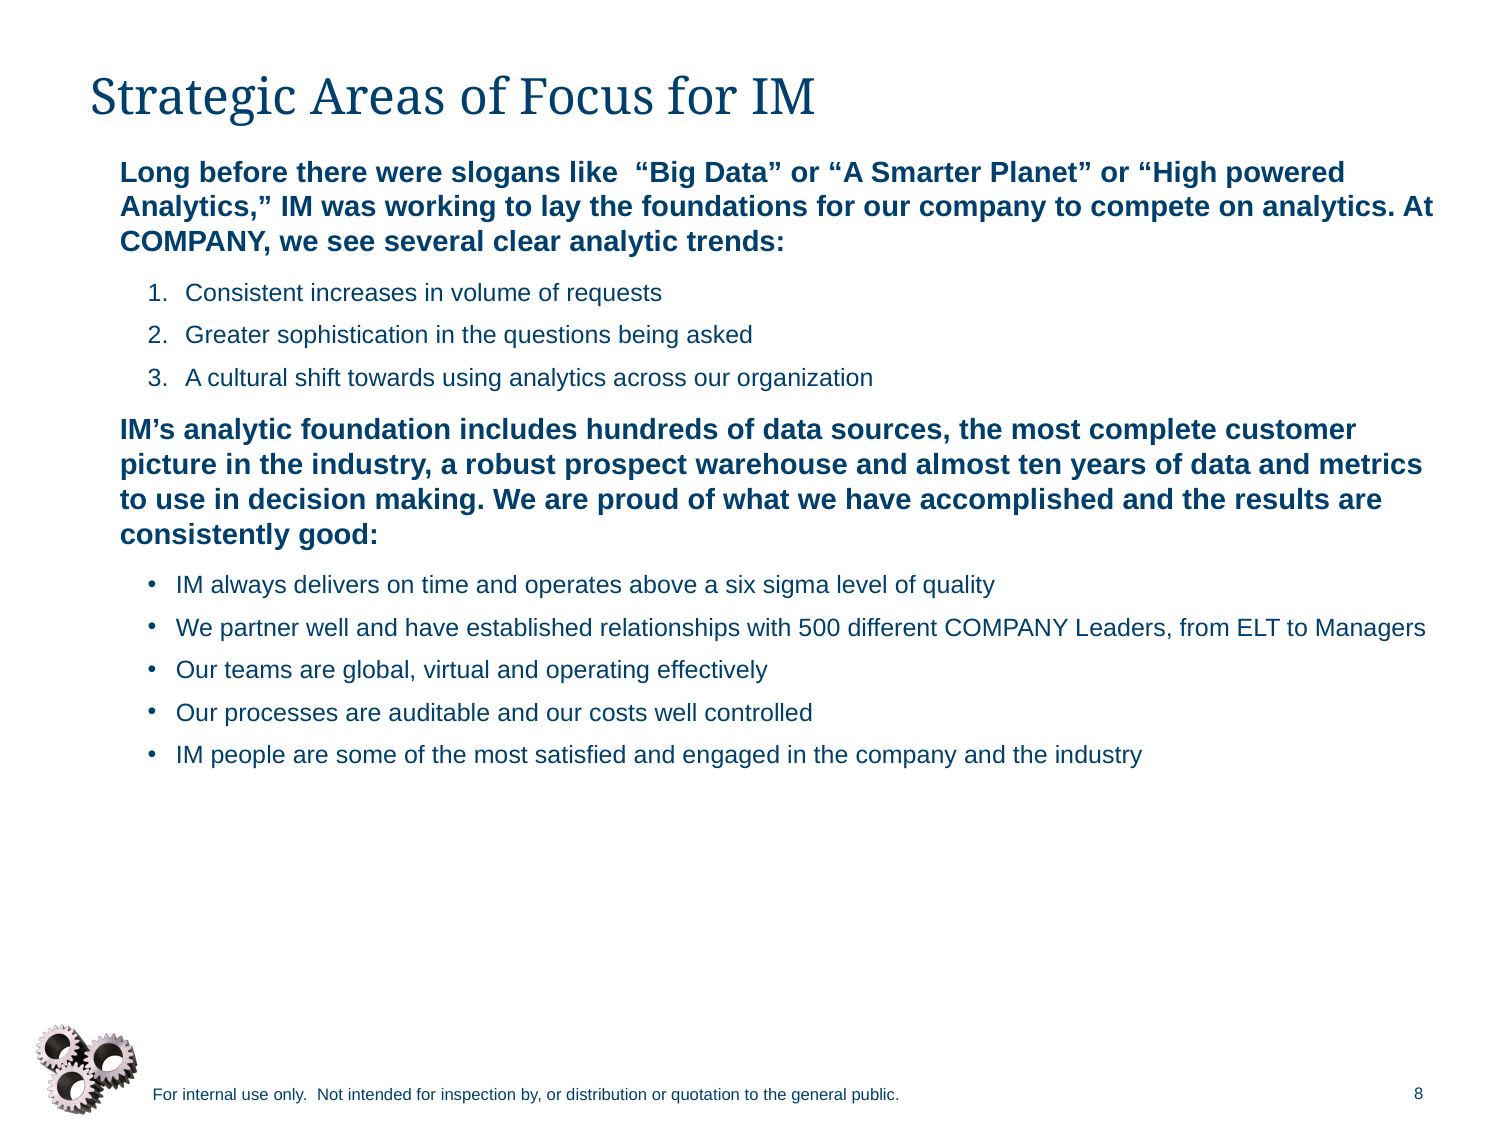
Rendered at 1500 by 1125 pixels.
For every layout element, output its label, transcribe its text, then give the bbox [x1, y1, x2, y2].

title Strategic Areas of Focus for IM [75, 45, 1425, 150]
picture [34, 1023, 139, 1116]
slide_number 8 [1224, 1058, 1425, 1111]
list Long before there were slogans like “Big Data” or “A Smarter Planet” or “High powered Analytics,” IM was working to lay the foundations for our company to compete on analytics. At COMPANY, we see several clear analytic trends: Consistent increases in volume of requests Greater sophistication in the questions being asked A cultural shift towards using analytics across our organization IM’s analytic foundation includes hundreds of data sources, the most complete customer picture in the industry, a robust prospect warehouse and almost ten years of data and metrics to use in decision making. We are proud of what we have accomplished and the results are consistently good: IM always delivers on time and operates above a six sigma level of quality We partner well and have established relationships with 500 different COMPANY Leaders, from ELT to Managers Our teams are global, virtual and operating effectively Our processes are auditable and our costs well controlled IM people are some of the most satisfied and engaged in the company and the industry [105, 145, 1456, 1046]
footer For internal use only. Not intended for inspection by, or distribution or quotation to the general public. [152, 1082, 1224, 1104]
